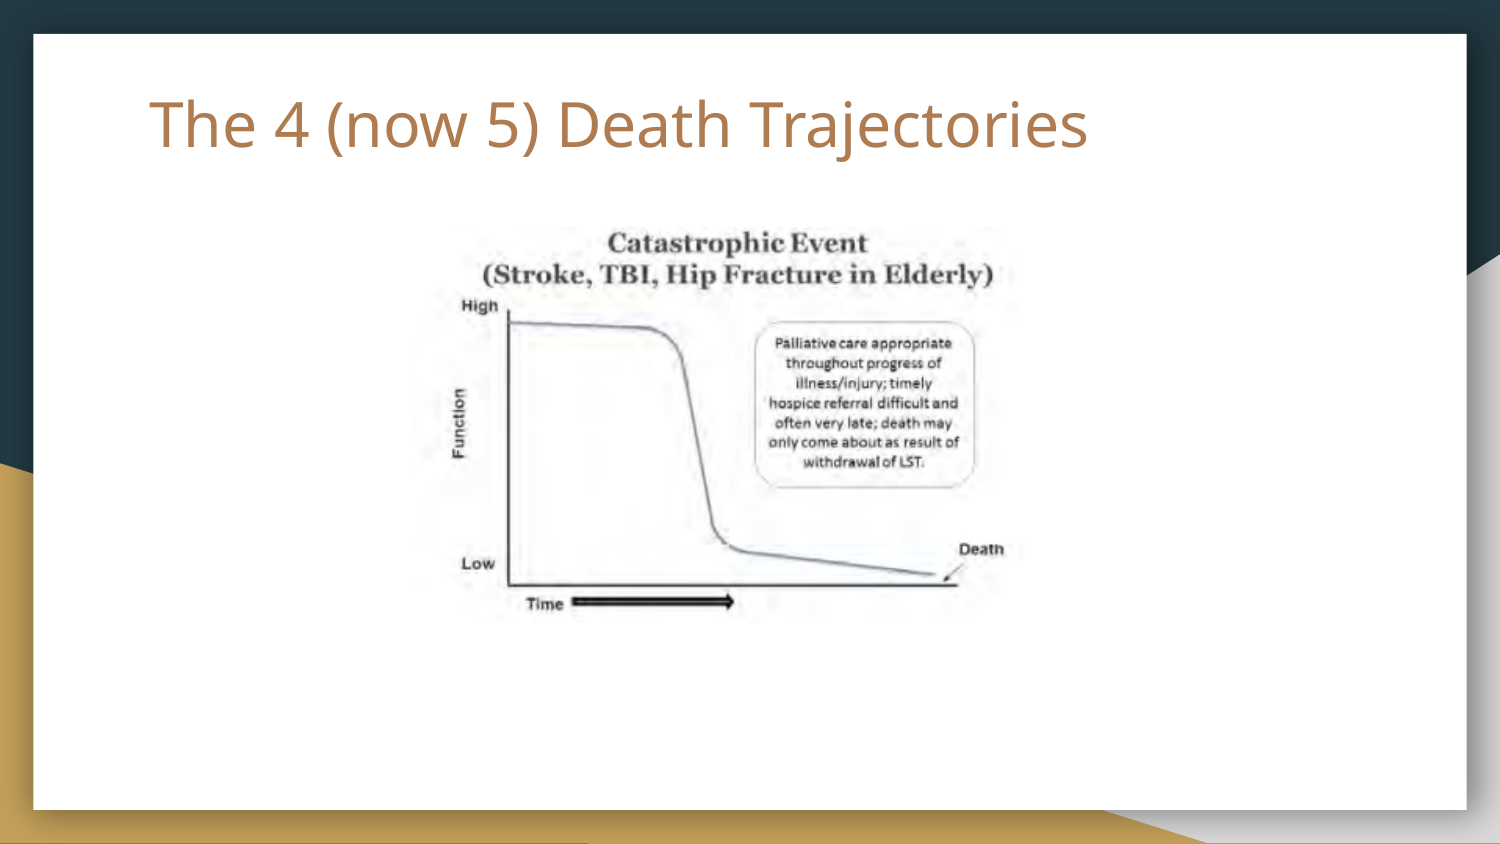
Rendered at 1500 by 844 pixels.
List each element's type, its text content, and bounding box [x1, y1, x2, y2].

title The 4 (now 5) Death Trajectories [134, 69, 1366, 227]
picture [412, 220, 1088, 623]
